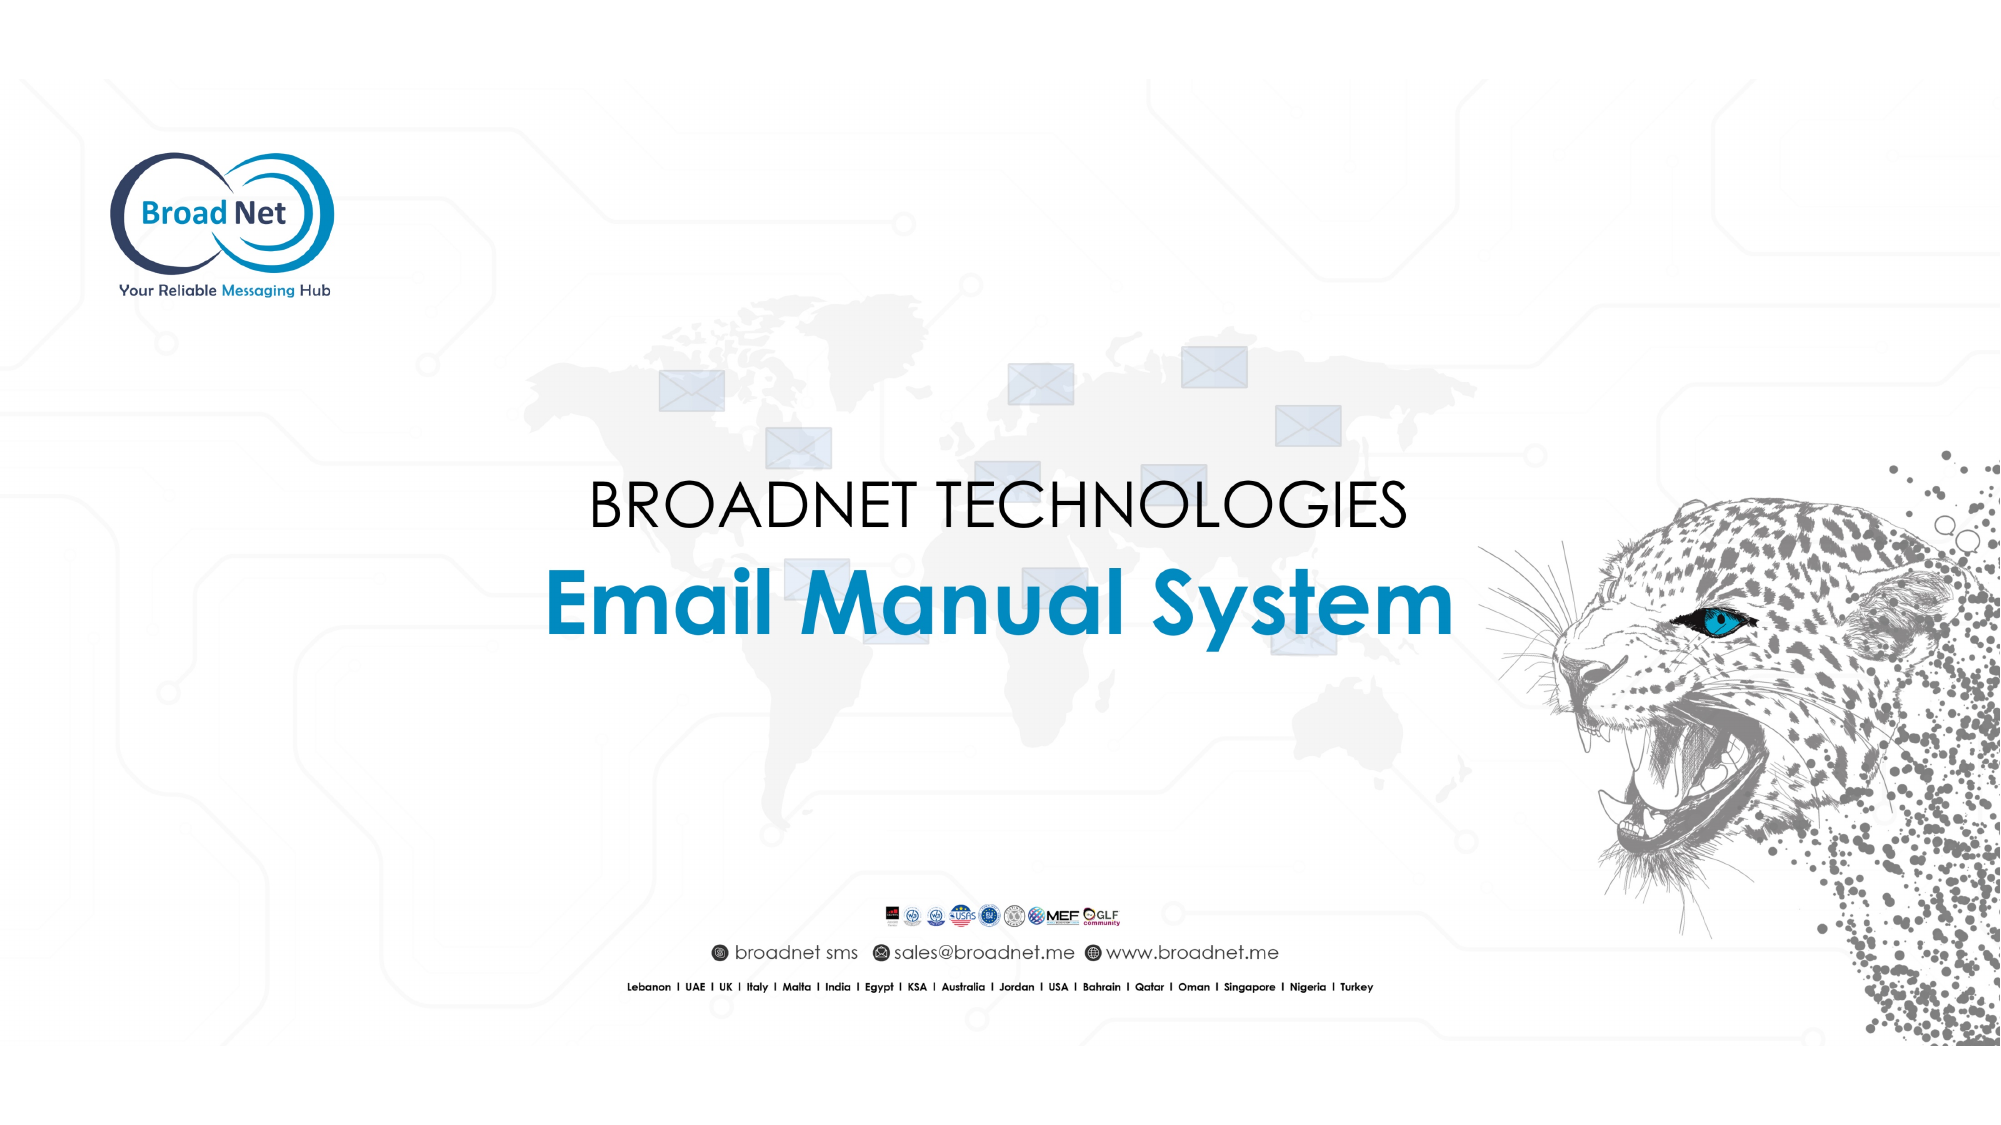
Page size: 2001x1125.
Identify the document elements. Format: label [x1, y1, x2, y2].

picture [0, 79, 2000, 1046]
